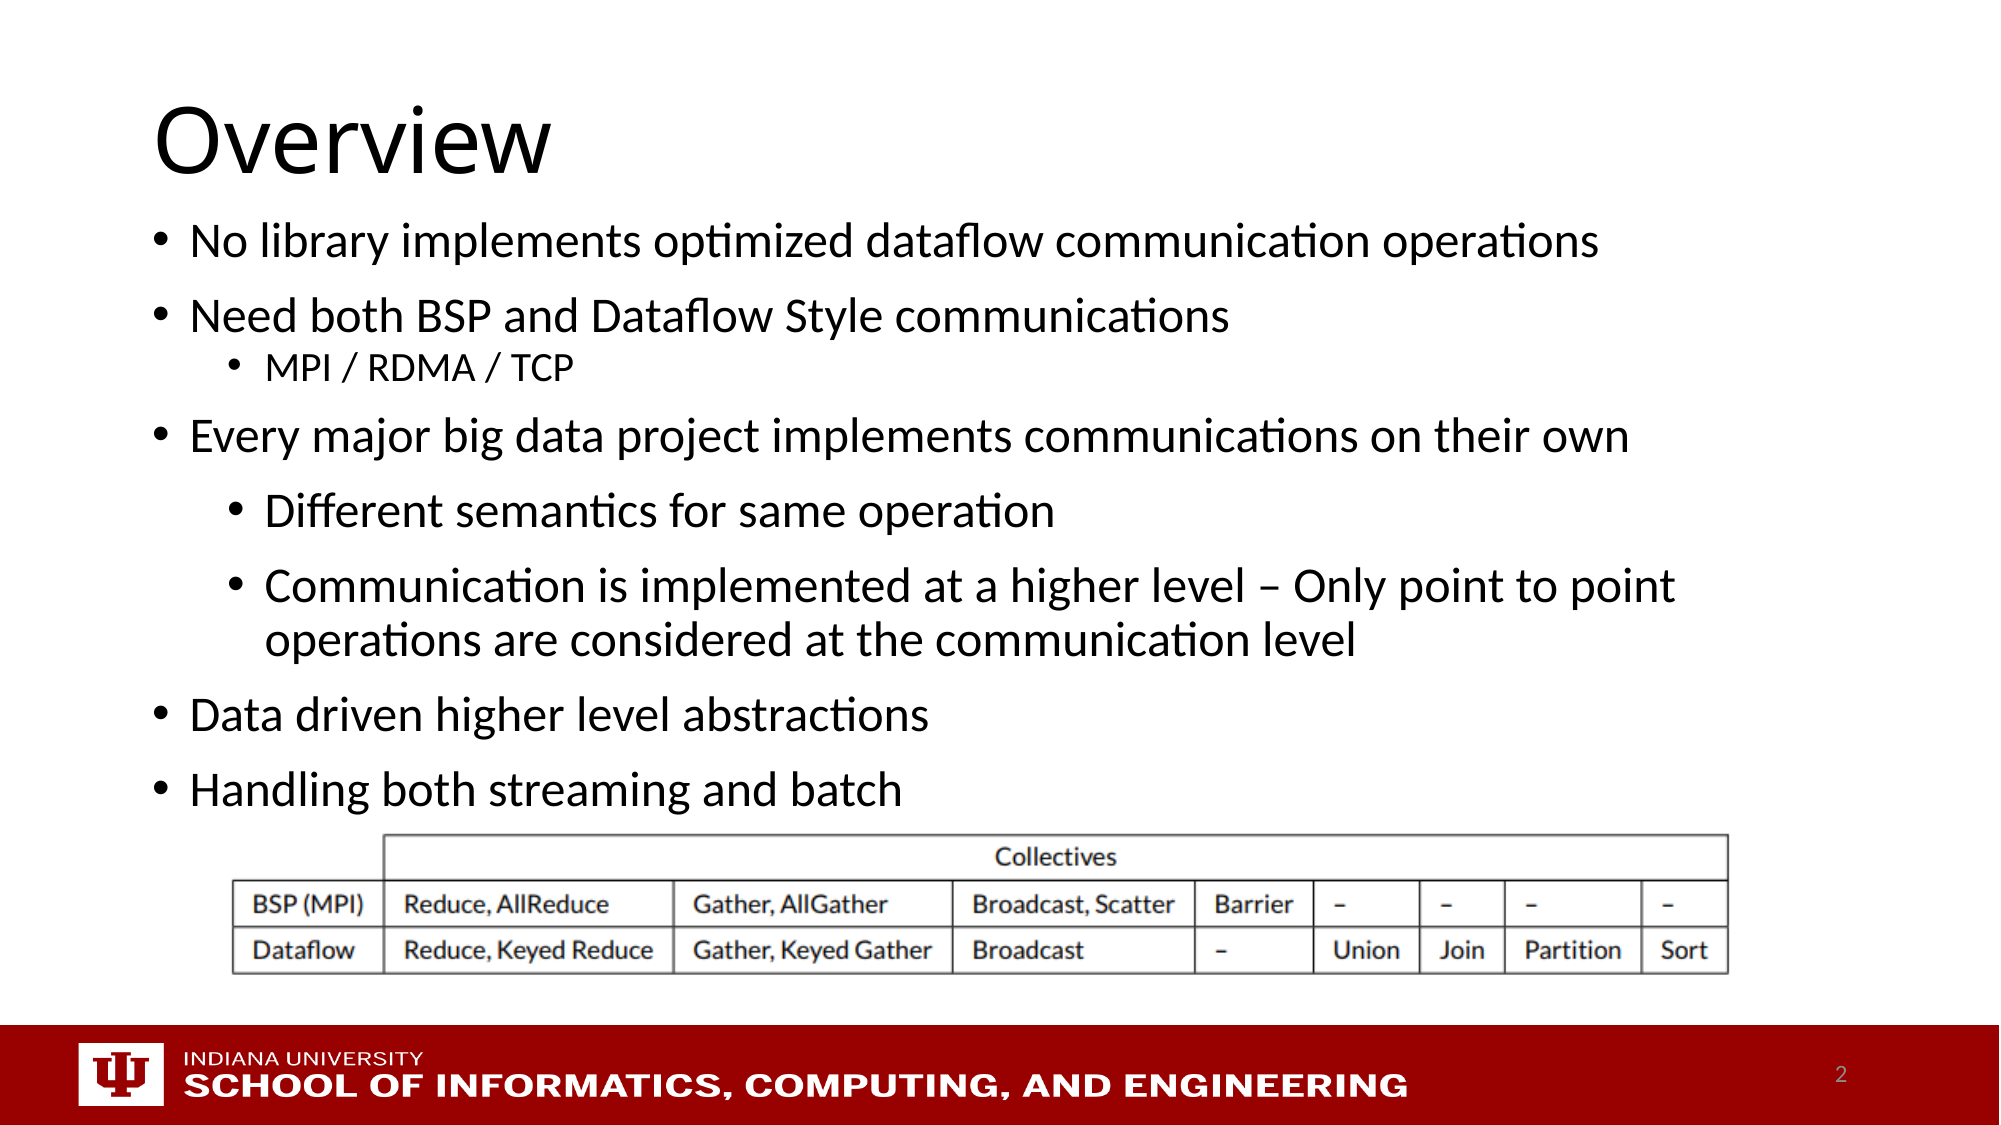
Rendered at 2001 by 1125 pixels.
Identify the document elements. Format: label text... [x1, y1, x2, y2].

text_box No library implements optimized dataflow communication operations Need both BSP and Dataflow Style communications MPI / RDMA / TCP Every major big data project implements communications on their own Different semantics for same operation Communication is implemented at a higher level – Only point to point operations are considered at the communication level Data driven higher level abstractions Handling both streaming and batch [137, 207, 1913, 899]
picture [0, 1025, 1999, 1125]
picture [214, 800, 1749, 1013]
title Overview [137, 35, 1863, 207]
slide_number 2 [1412, 1042, 1863, 1103]
